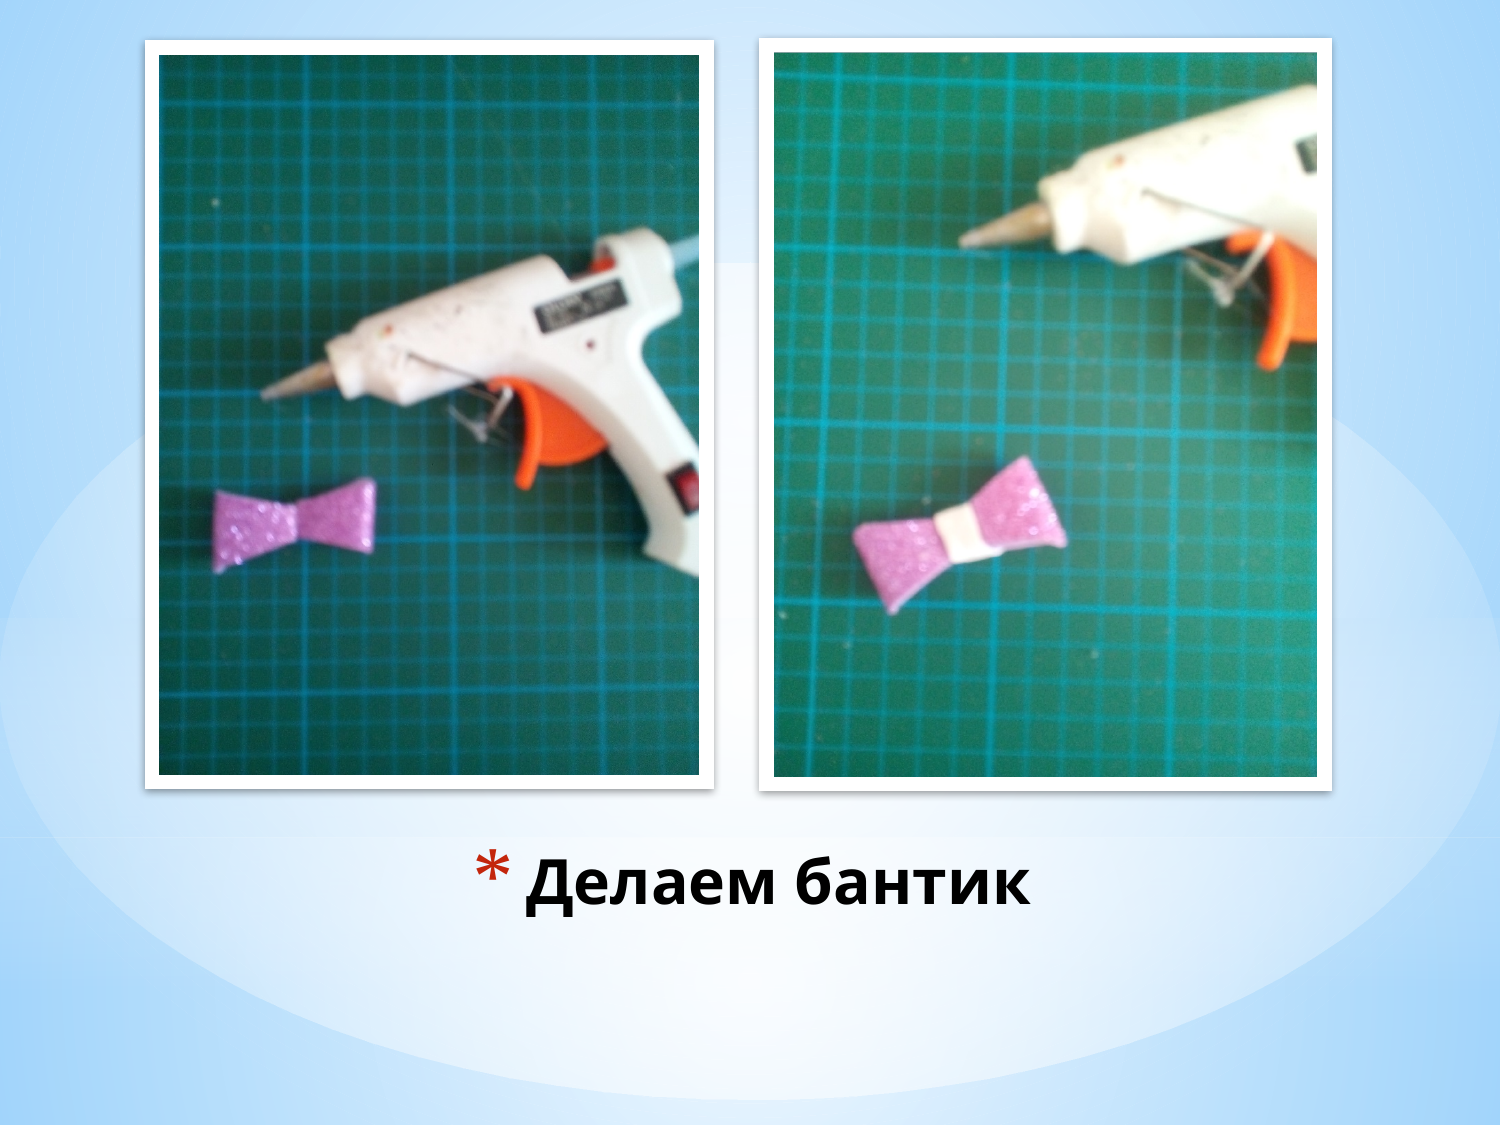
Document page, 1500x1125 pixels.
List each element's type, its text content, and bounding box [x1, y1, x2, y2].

picture [159, 53, 1408, 776]
title Делаем бантик [218, 834, 1287, 1022]
